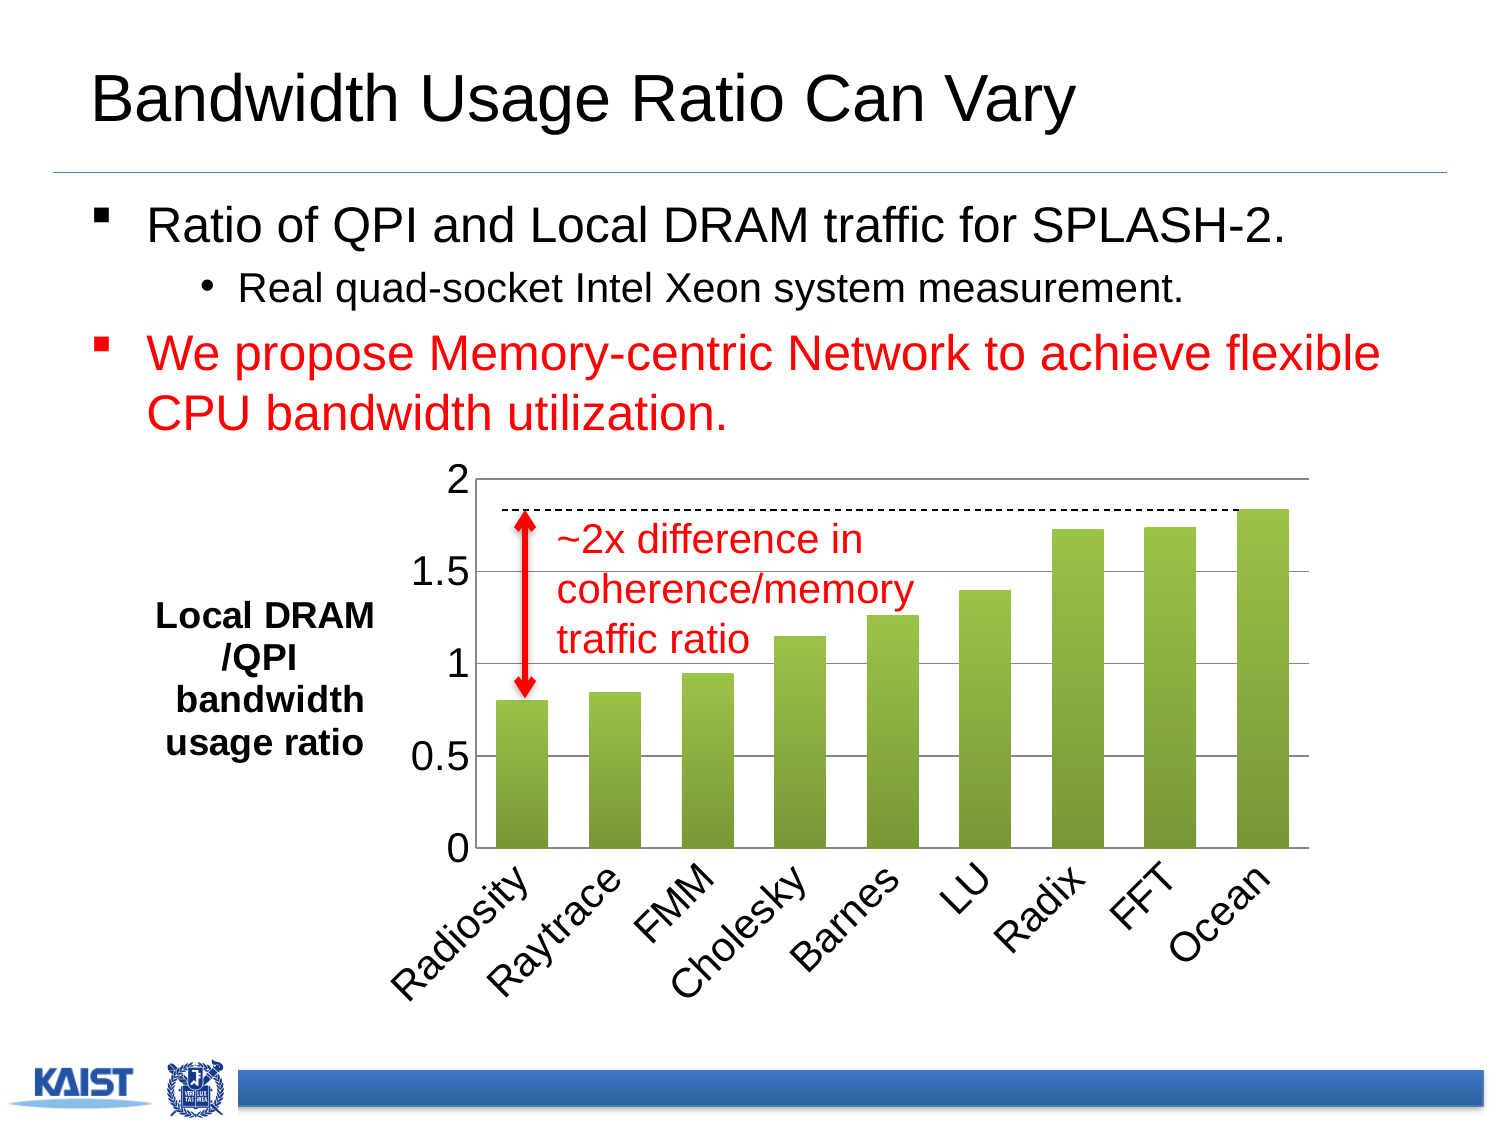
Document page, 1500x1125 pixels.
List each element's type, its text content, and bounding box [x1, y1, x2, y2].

picture [167, 1059, 224, 1118]
chart [146, 443, 1339, 1051]
title Bandwidth Usage Ratio Can Vary [75, 19, 1425, 171]
list Ratio of QPI and Local DRAM traffic for SPLASH-2. Real quad-socket Intel Xeon system measurement. We propose Memory-centric Network to achieve flexible CPU bandwidth utilization. [75, 184, 1425, 1035]
picture [4, 1059, 152, 1124]
